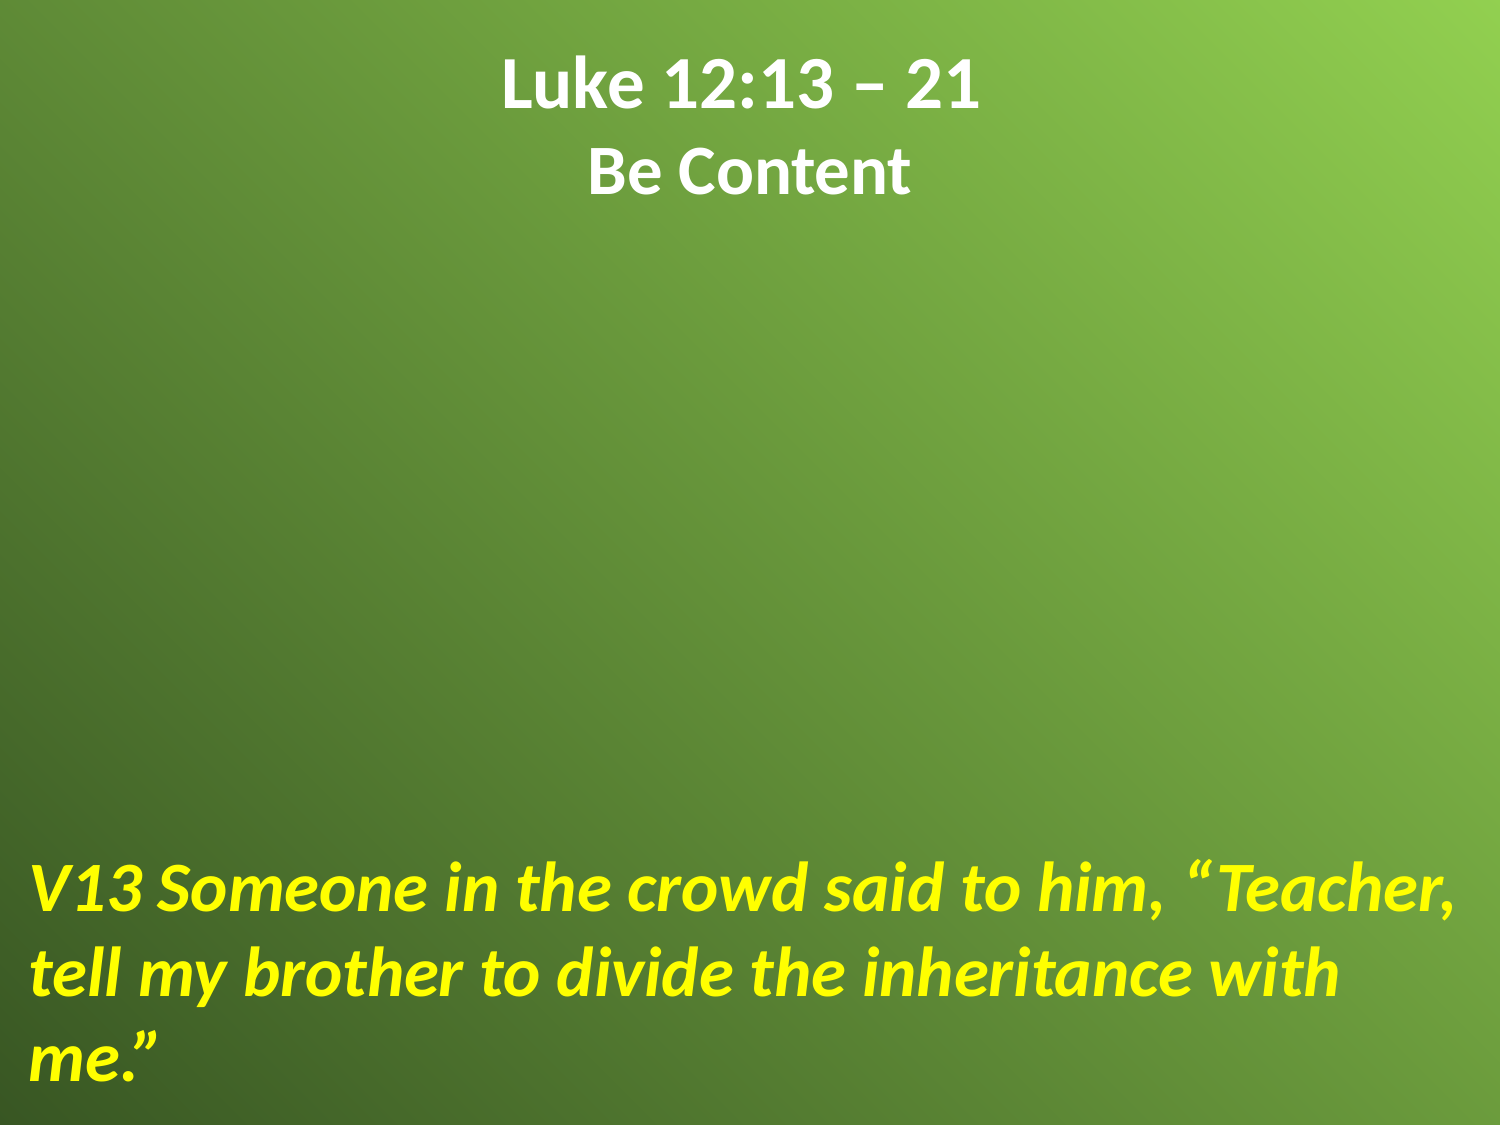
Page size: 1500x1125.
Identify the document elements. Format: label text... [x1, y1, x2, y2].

subtitle Luke 12:13 – 21 Be Content V13 Someone in the crowd said to him, “Teacher, tell my brother to divide the inheritance with me.” [13, 26, 1487, 1112]
